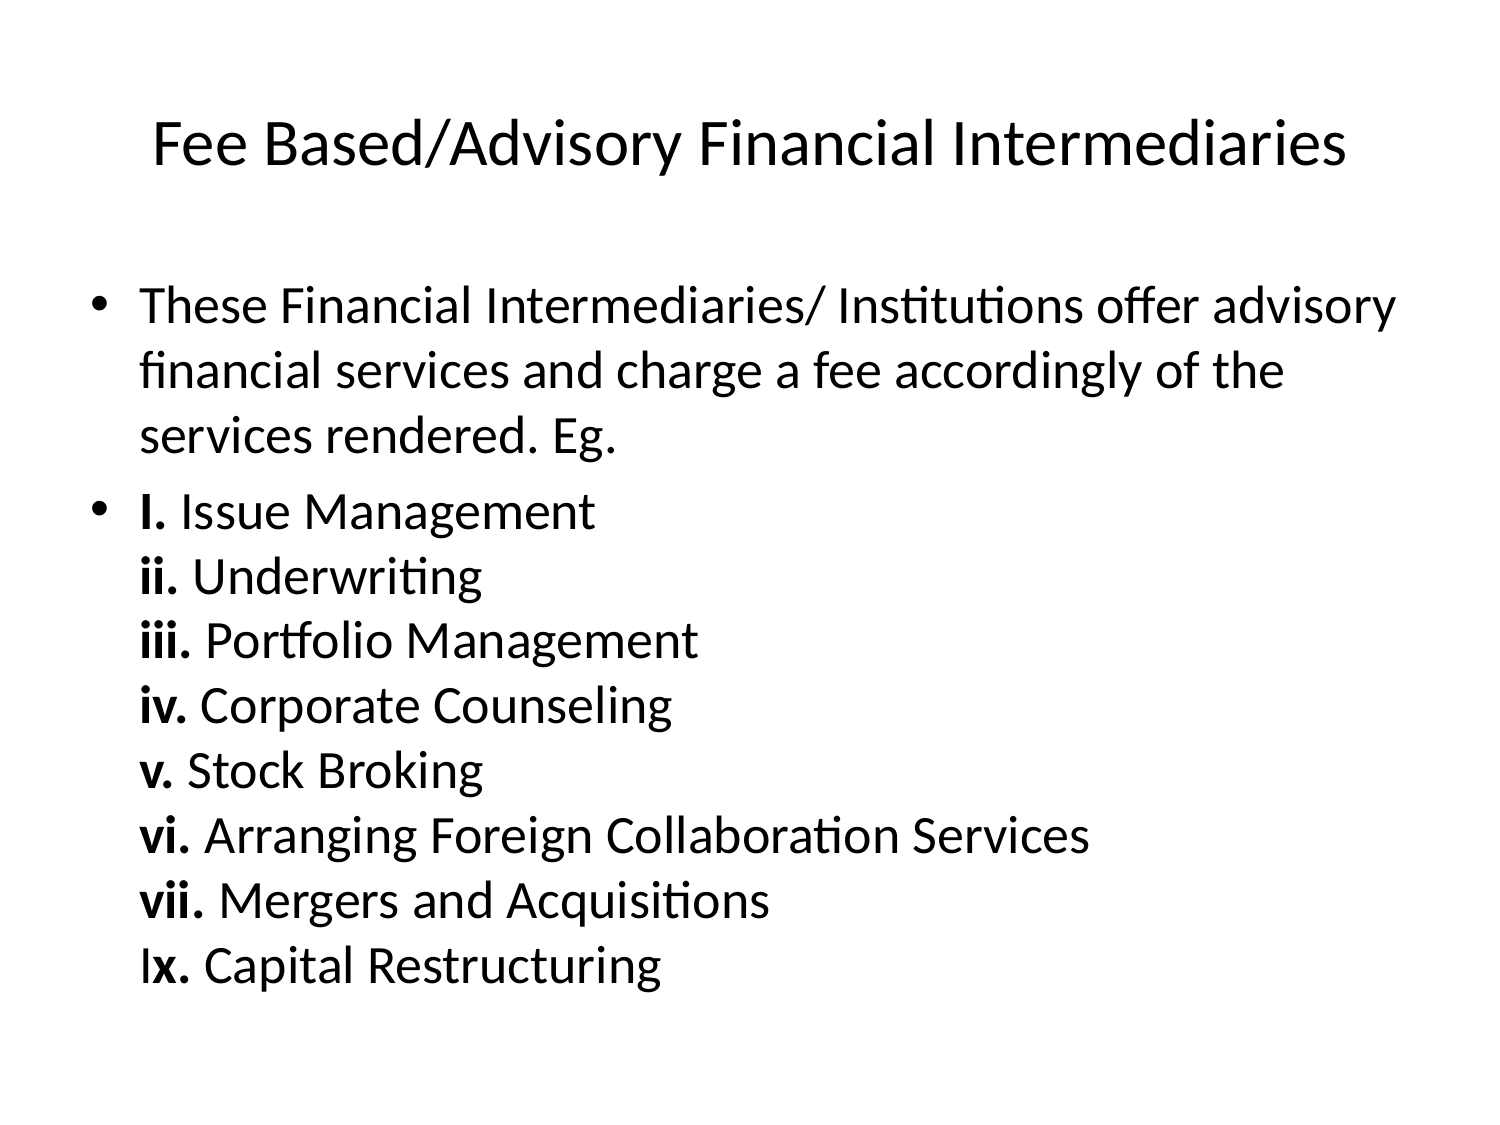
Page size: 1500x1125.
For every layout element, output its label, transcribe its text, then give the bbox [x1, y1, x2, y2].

list These Financial Intermediaries/ Institutions offer advisory financial services and charge a fee accordingly of the services rendered. Eg. I. Issue Management ii. Underwriting iii. Portfolio Management iv. Corporate Counseling v. Stock Broking vi. Arranging Foreign Collaboration Services vii. Mergers and Acquisitions Ix. Capital Restructuring [75, 262, 1425, 1005]
title Fee Based/Advisory Financial Intermediaries [75, 45, 1425, 233]
